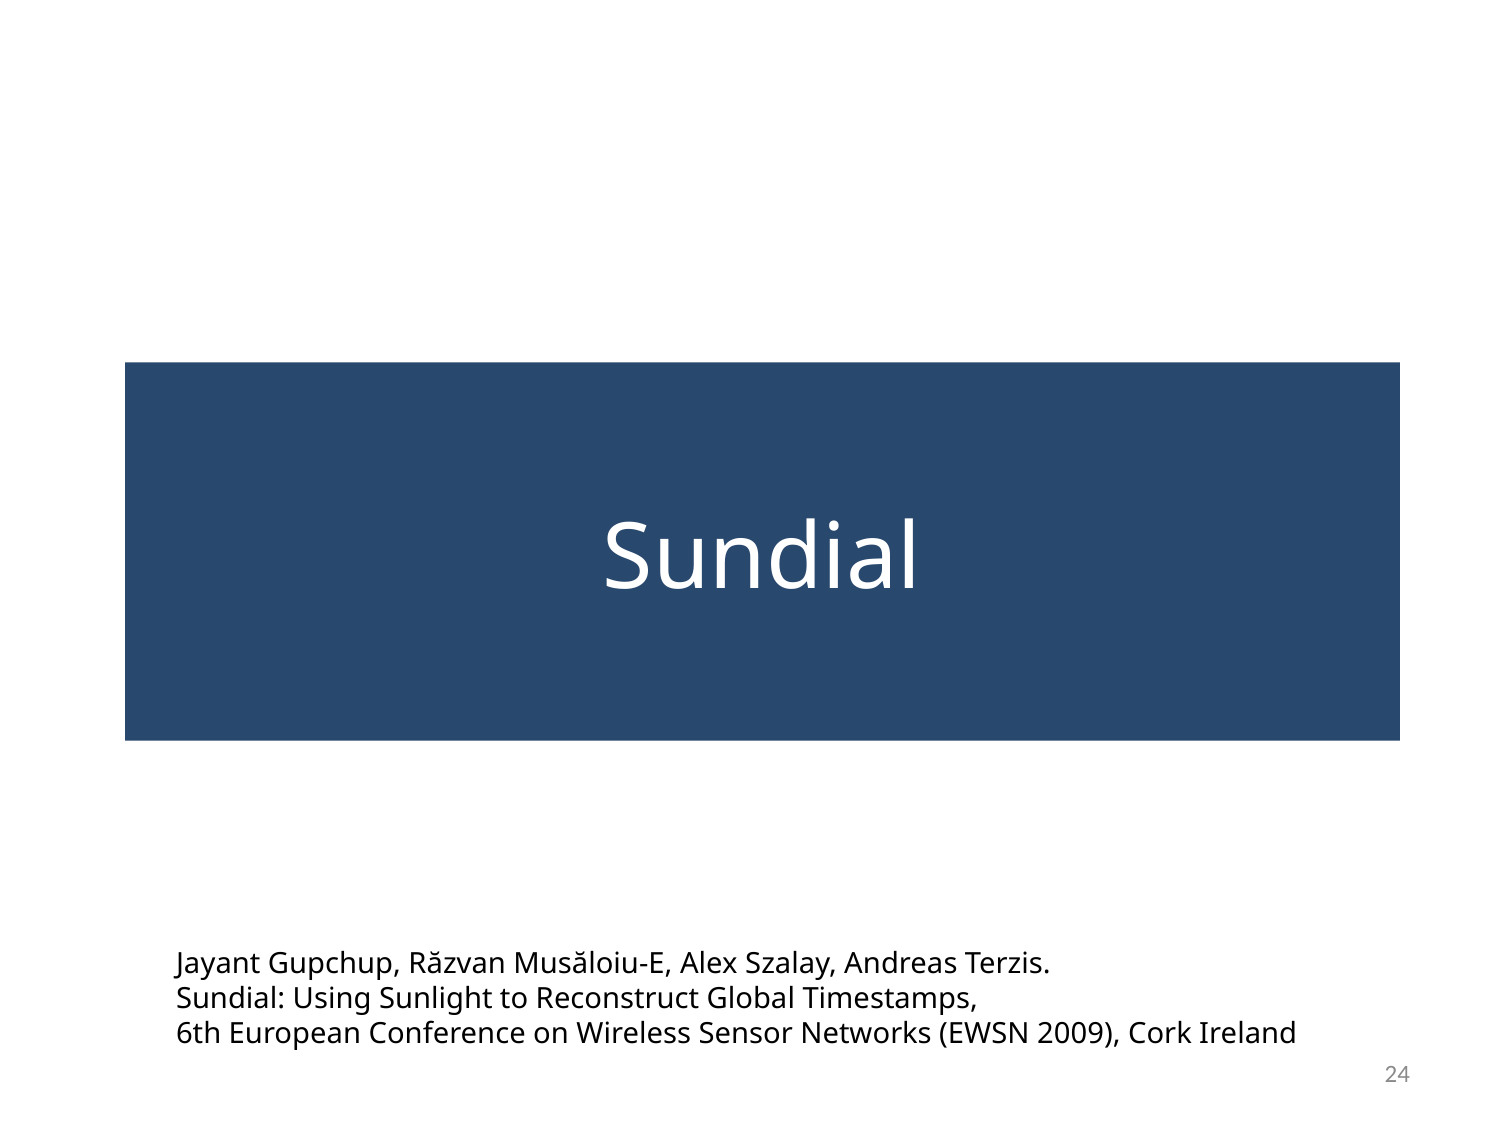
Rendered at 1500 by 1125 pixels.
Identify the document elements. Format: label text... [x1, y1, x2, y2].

title Sundial [125, 362, 1400, 741]
text_box Jayant Gupchup, Răzvan Musăloiu-E, Alex Szalay, Andreas Terzis. Sundial: Using Sunlight to Reconstruct Global Timestamps, 6th European Conference on Wireless Sensor Networks (EWSN 2009), Cork Ireland [161, 937, 1313, 1058]
slide_number 24 [1074, 1042, 1425, 1103]
